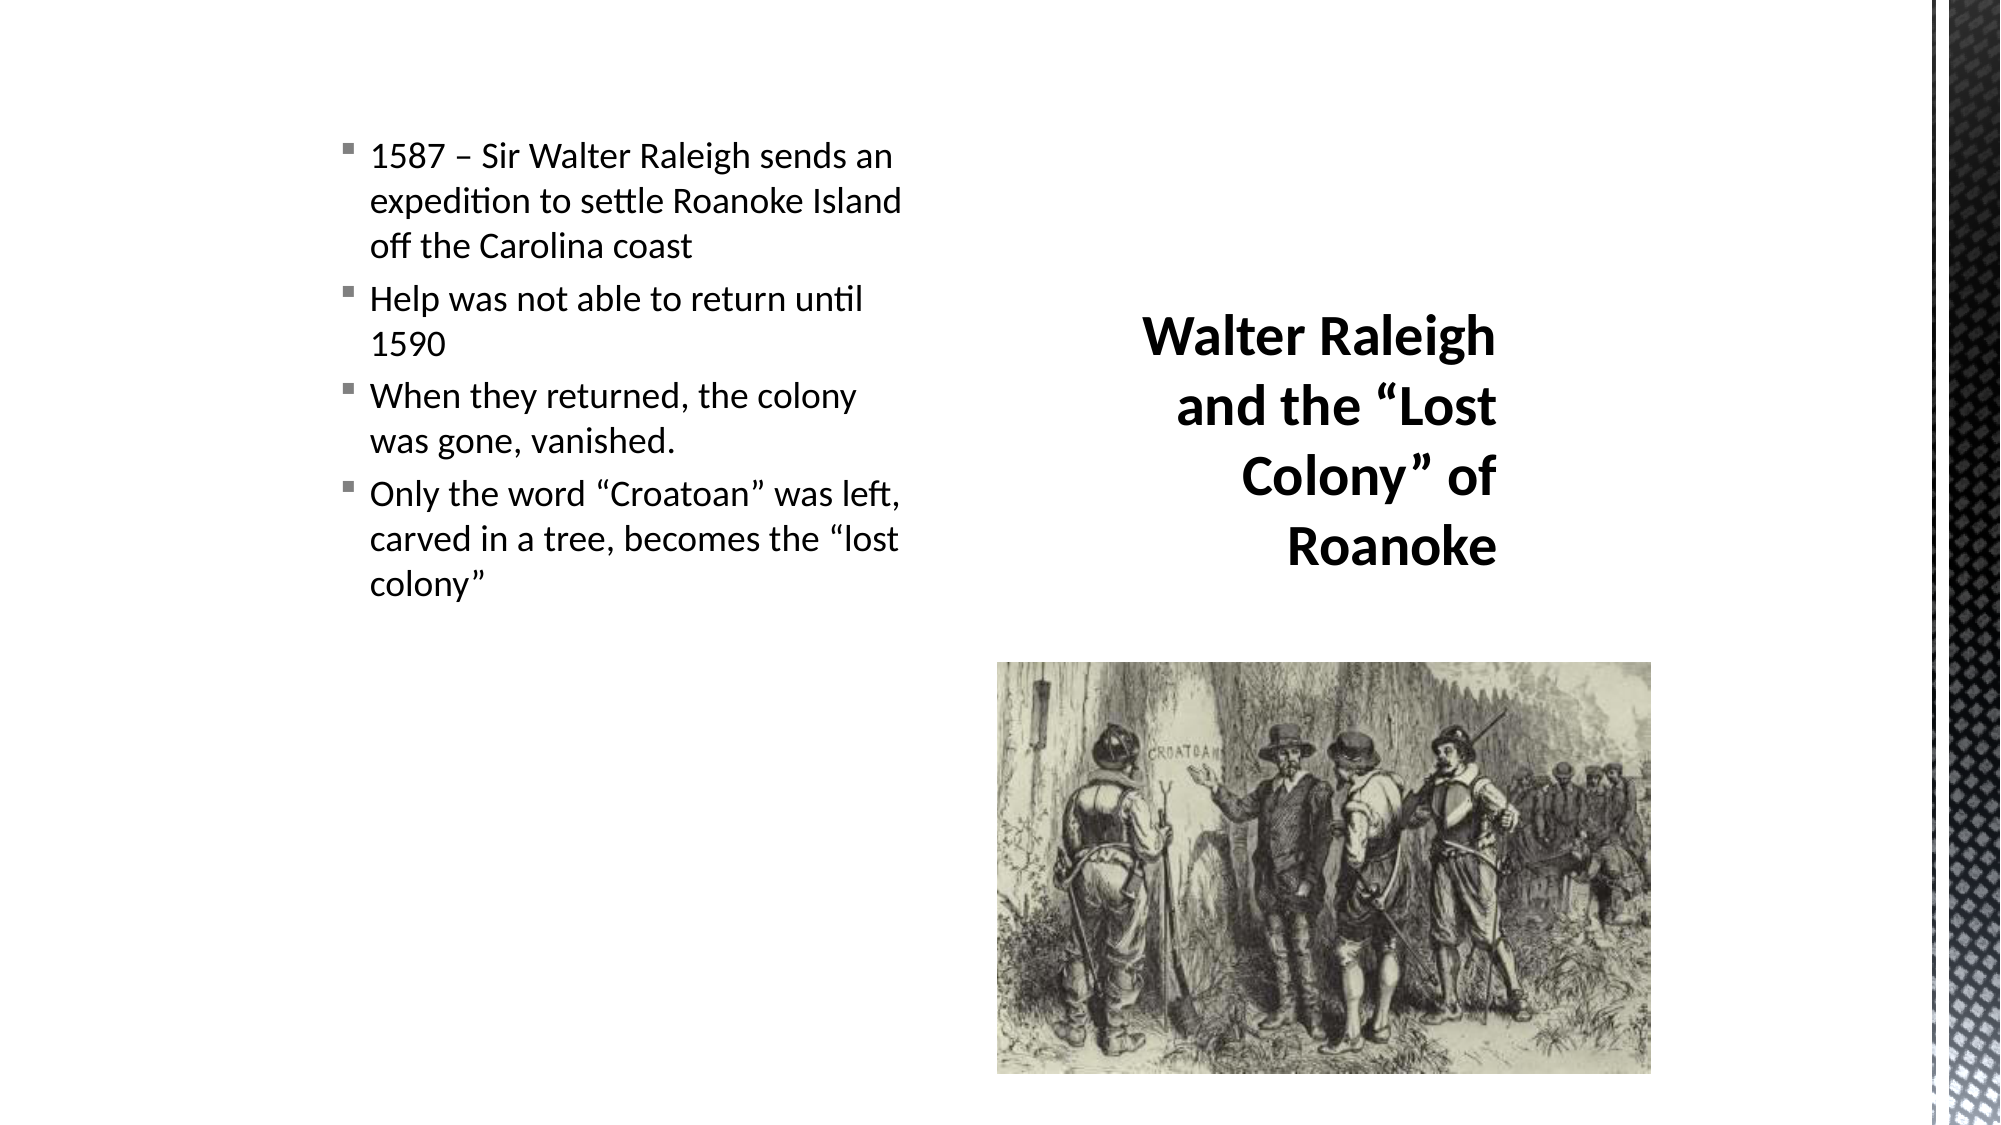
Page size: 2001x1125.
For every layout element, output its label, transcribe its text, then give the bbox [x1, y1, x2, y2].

picture [997, 662, 1651, 1074]
list 1587 – Sir Walter Raleigh sends an expedition to settle Roanoke Island off the Carolina coast Help was not able to return until 1590 When they returned, the colony was gone, vanished. Only the word “Croatoan” was left, carved in a tree, becomes the “lost colony” [324, 62, 925, 725]
picture [1929, 0, 2000, 1125]
title Walter Raleigh and the “Lost Colony” of Roanoke [1050, 75, 1513, 660]
